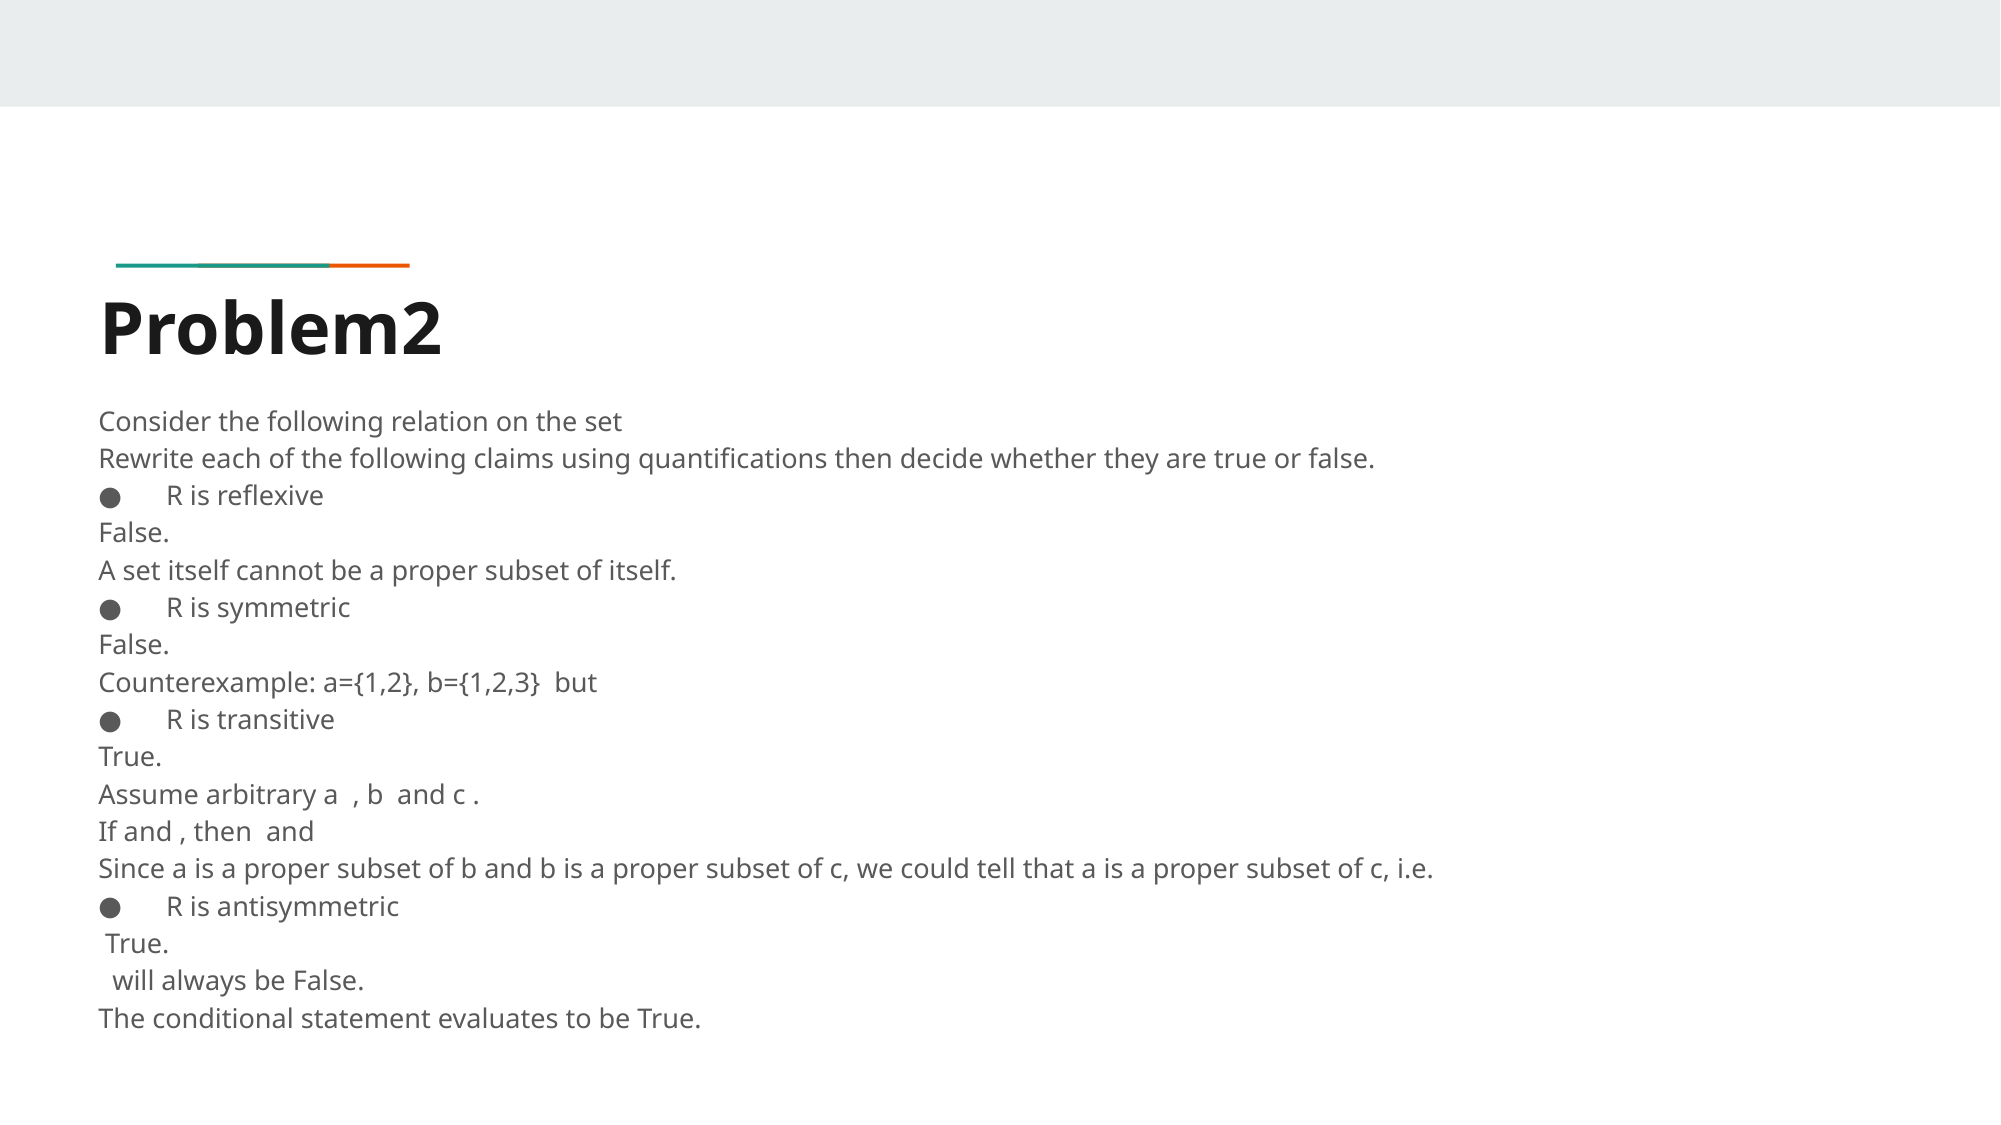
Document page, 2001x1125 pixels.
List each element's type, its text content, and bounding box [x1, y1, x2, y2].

title Problem2 [84, 266, 1767, 384]
